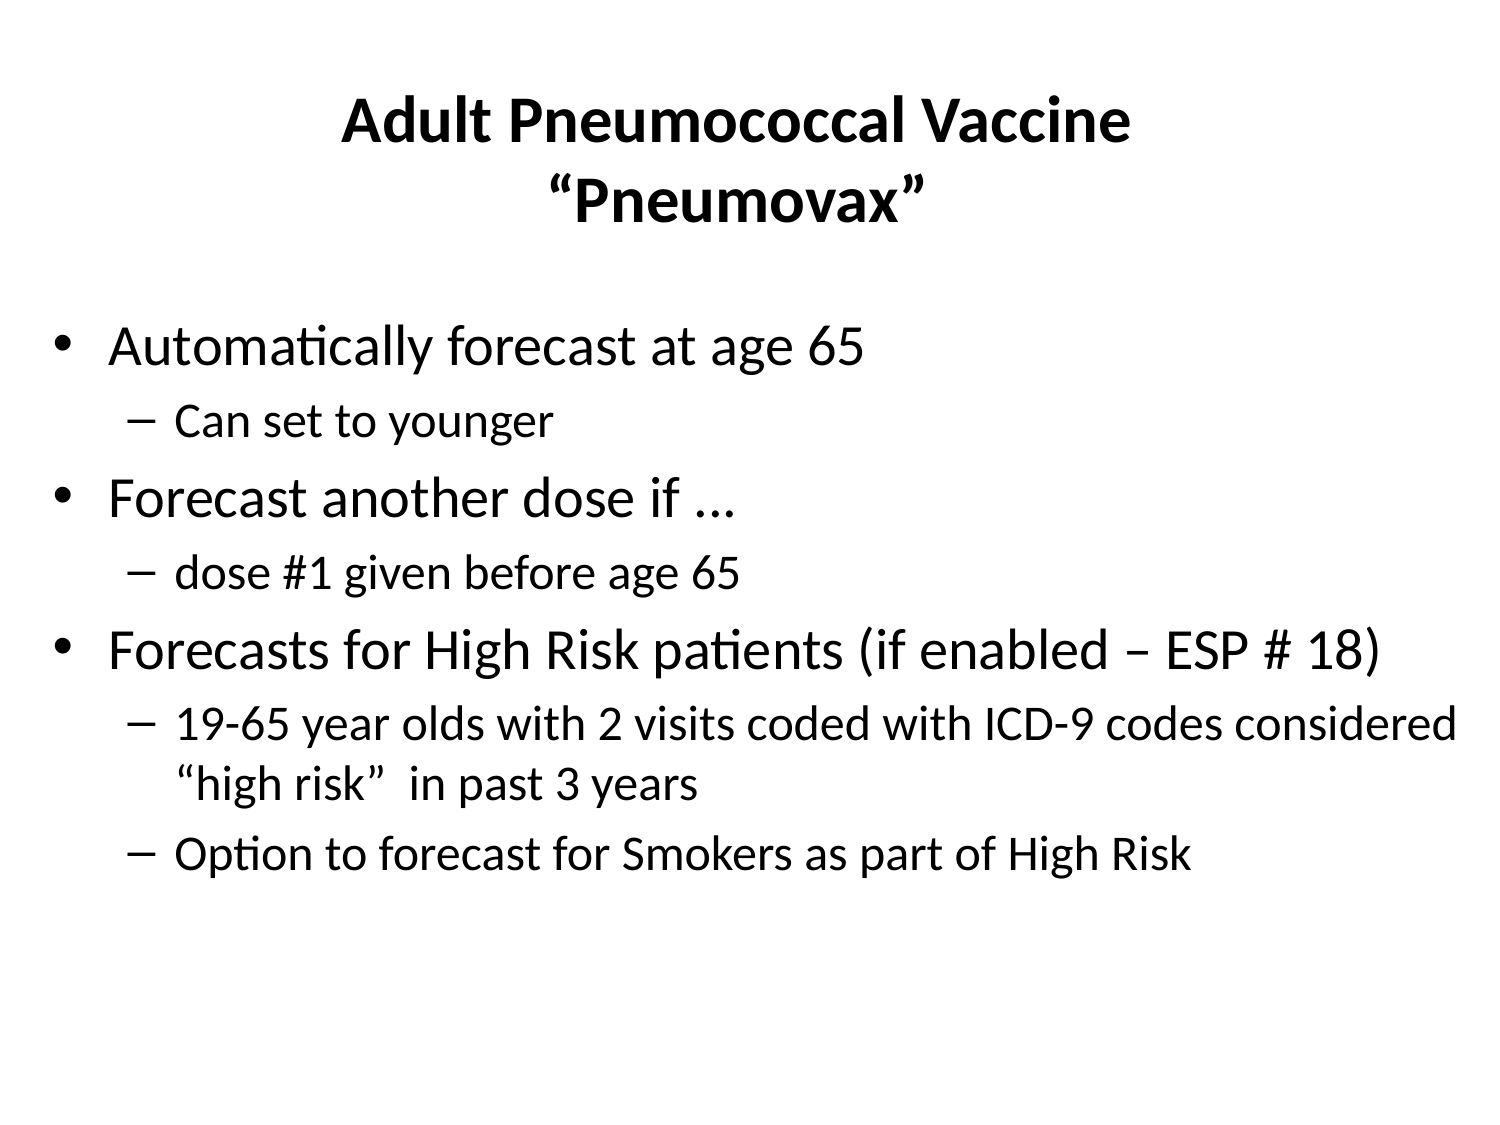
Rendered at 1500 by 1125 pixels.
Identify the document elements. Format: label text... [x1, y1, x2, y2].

title Adult Pneumococcal Vaccine “Pneumovax” [50, 24, 1425, 288]
list Automatically forecast at age 65 Can set to younger Forecast another dose if ... dose #1 given before age 65 Forecasts for High Risk patients (if enabled – ESP # 18) 19-65 year olds with 2 visits coded with ICD-9 codes considered “high risk” in past 3 years Option to forecast for Smokers as part of High Risk [37, 299, 1500, 975]
